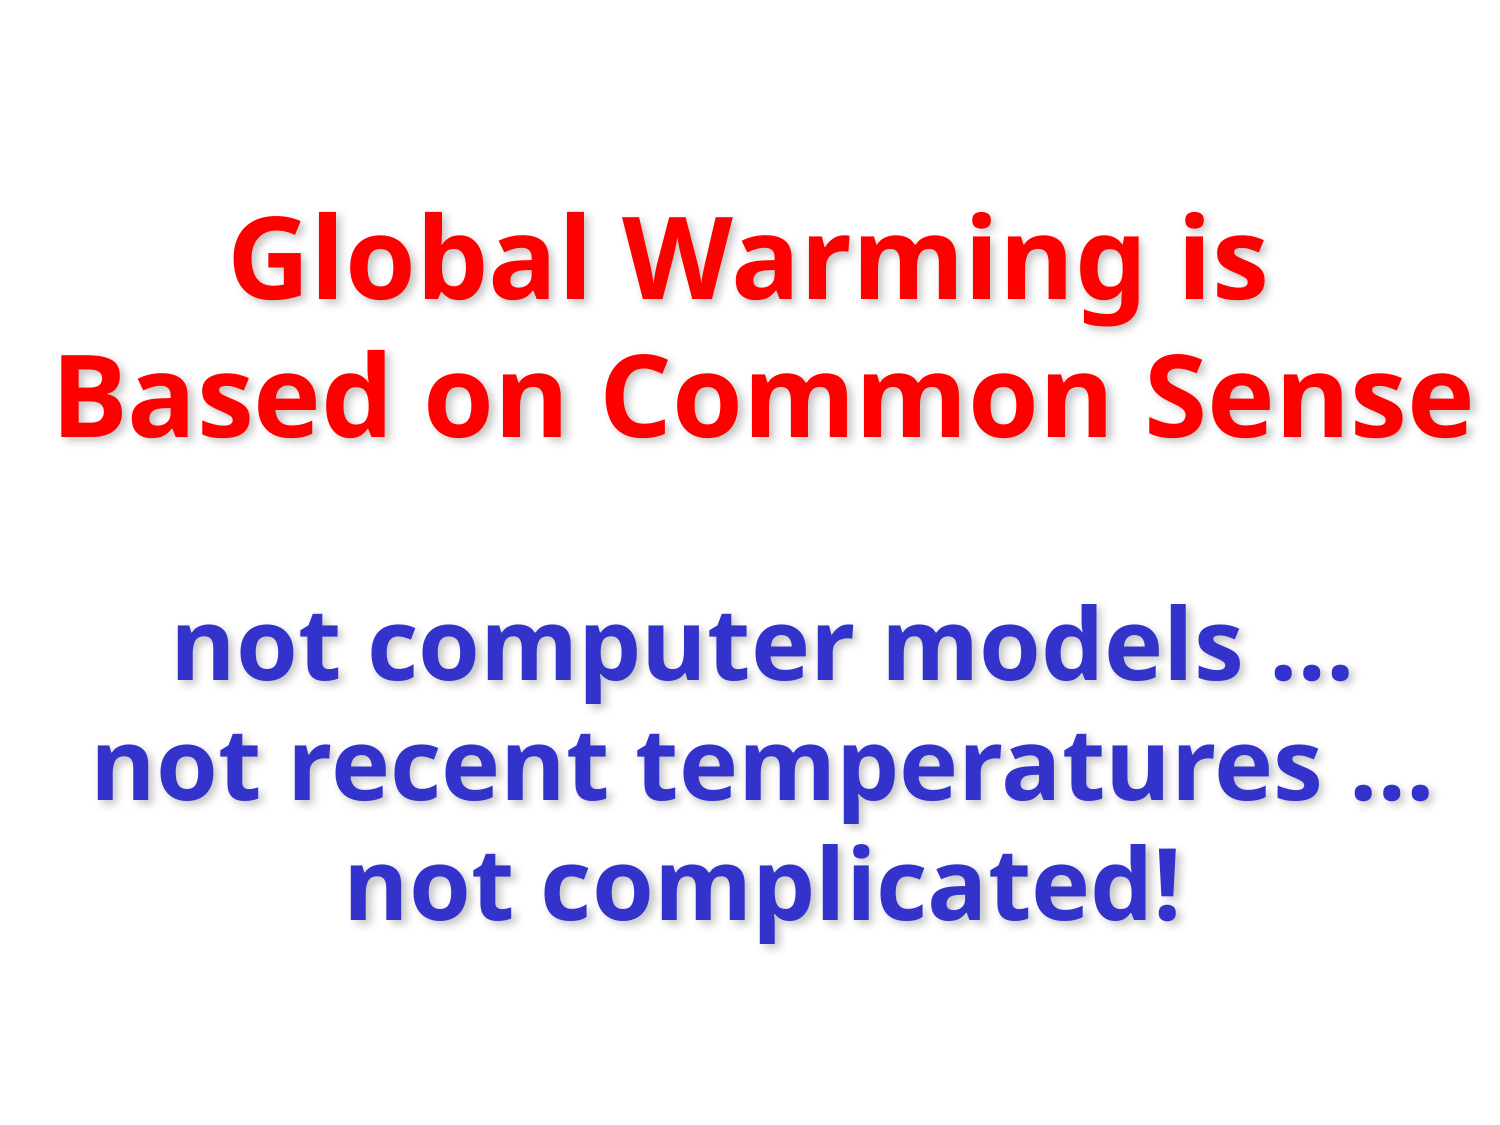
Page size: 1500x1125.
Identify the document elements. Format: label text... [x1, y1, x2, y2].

title Global Warming is Based on Common Sense not computer models … not recent temperatures … not complicated! [24, 143, 1500, 982]
